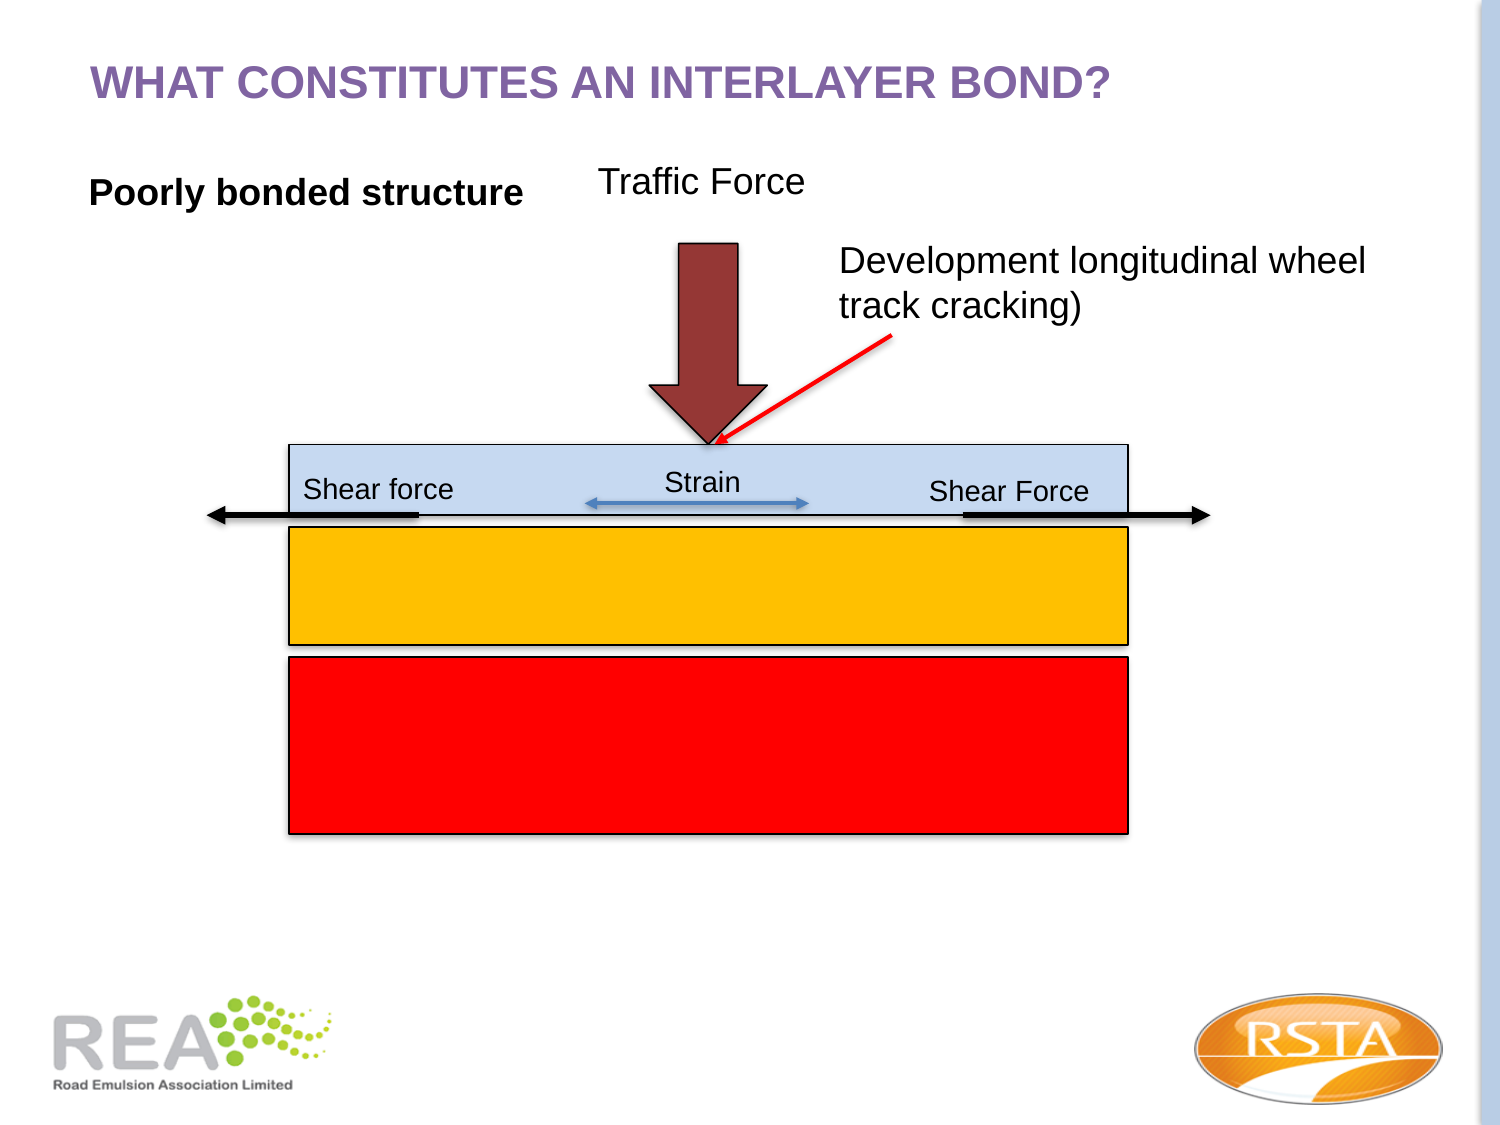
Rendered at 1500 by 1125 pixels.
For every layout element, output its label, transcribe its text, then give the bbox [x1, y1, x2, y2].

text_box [714, 334, 892, 445]
text_box [288, 656, 1129, 835]
text_box Strain [649, 456, 756, 502]
text_box [648, 242, 739, 445]
picture [48, 987, 337, 1100]
text_box Shear force [288, 463, 470, 513]
text_box Poorly bonded structure [73, 160, 540, 221]
text_box [288, 526, 1129, 646]
text_box [288, 444, 1129, 516]
title What constitutes an interlayer bond? [75, 45, 1424, 150]
picture [1194, 993, 1443, 1105]
text_box Development longitudinal wheel track cracking) [824, 229, 1389, 334]
text_box Shear Force [914, 464, 1105, 515]
text_box Traffic Force [582, 149, 821, 210]
